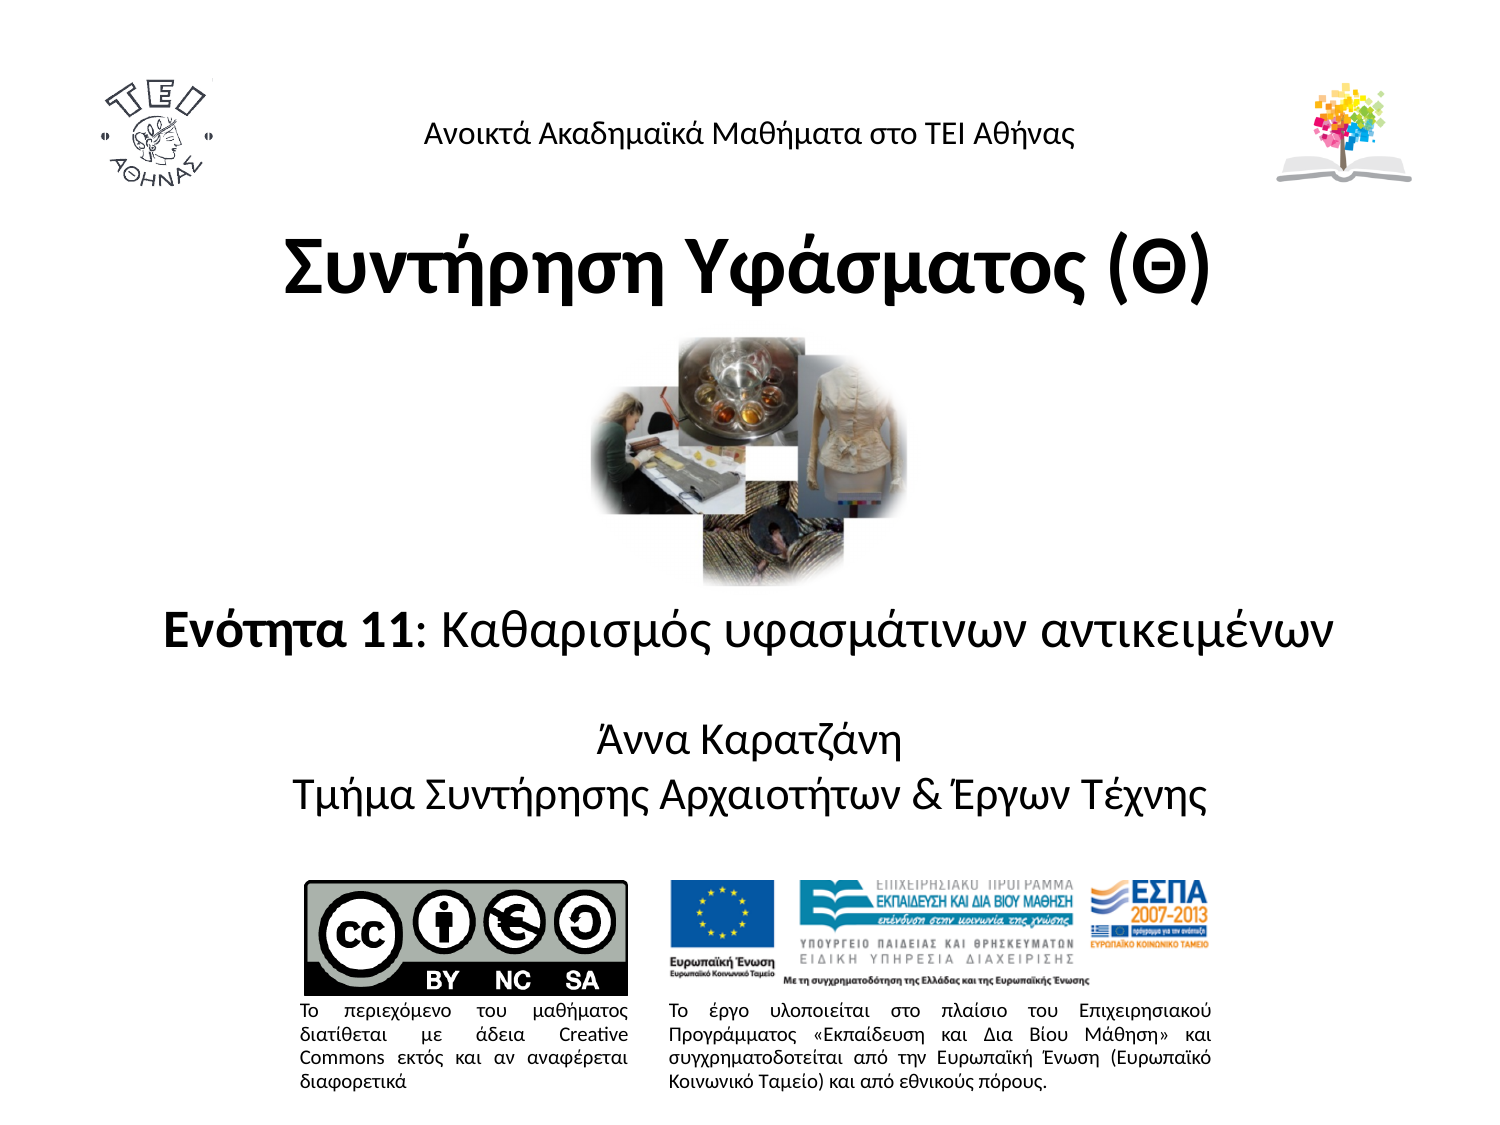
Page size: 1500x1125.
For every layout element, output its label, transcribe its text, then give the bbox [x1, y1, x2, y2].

picture [303, 880, 628, 996]
table_header Το έργο υλοποιείται στο πλαίσιο του Επιχειρησιακού Προγράμματος «Εκπαίδευση και Δια Βίου Μάθηση» και συγχρηματοδοτείται από την Ευρωπαϊκή Ένωση (Ευρωπαϊκό Κοινωνικό Ταμείο) και από εθνικούς πόρους. [640, 999, 1223, 1125]
text_box Ανοικτά Ακαδημαϊκά Μαθήματα στο ΤΕΙ Αθήνας [217, 103, 1268, 159]
picture [100, 77, 213, 193]
picture [575, 316, 925, 599]
table_header Το περιεχόμενο του μαθήματος διατίθεται με άδεια Creative Commons εκτός και αν αναφέρεται διαφορετικά [289, 999, 640, 1125]
picture [1273, 77, 1414, 185]
title Συντήρηση Υφάσματος (Θ) [112, 172, 1388, 348]
picture [663, 880, 1214, 996]
subtitle Ενότητα 11: Καθαρισμός υφασμάτινων αντικειμένων Άννα Καρατζάνη Τμήμα Συντήρησης Αρχαιοτήτων & Έργων Τέχνης [0, 586, 1500, 874]
